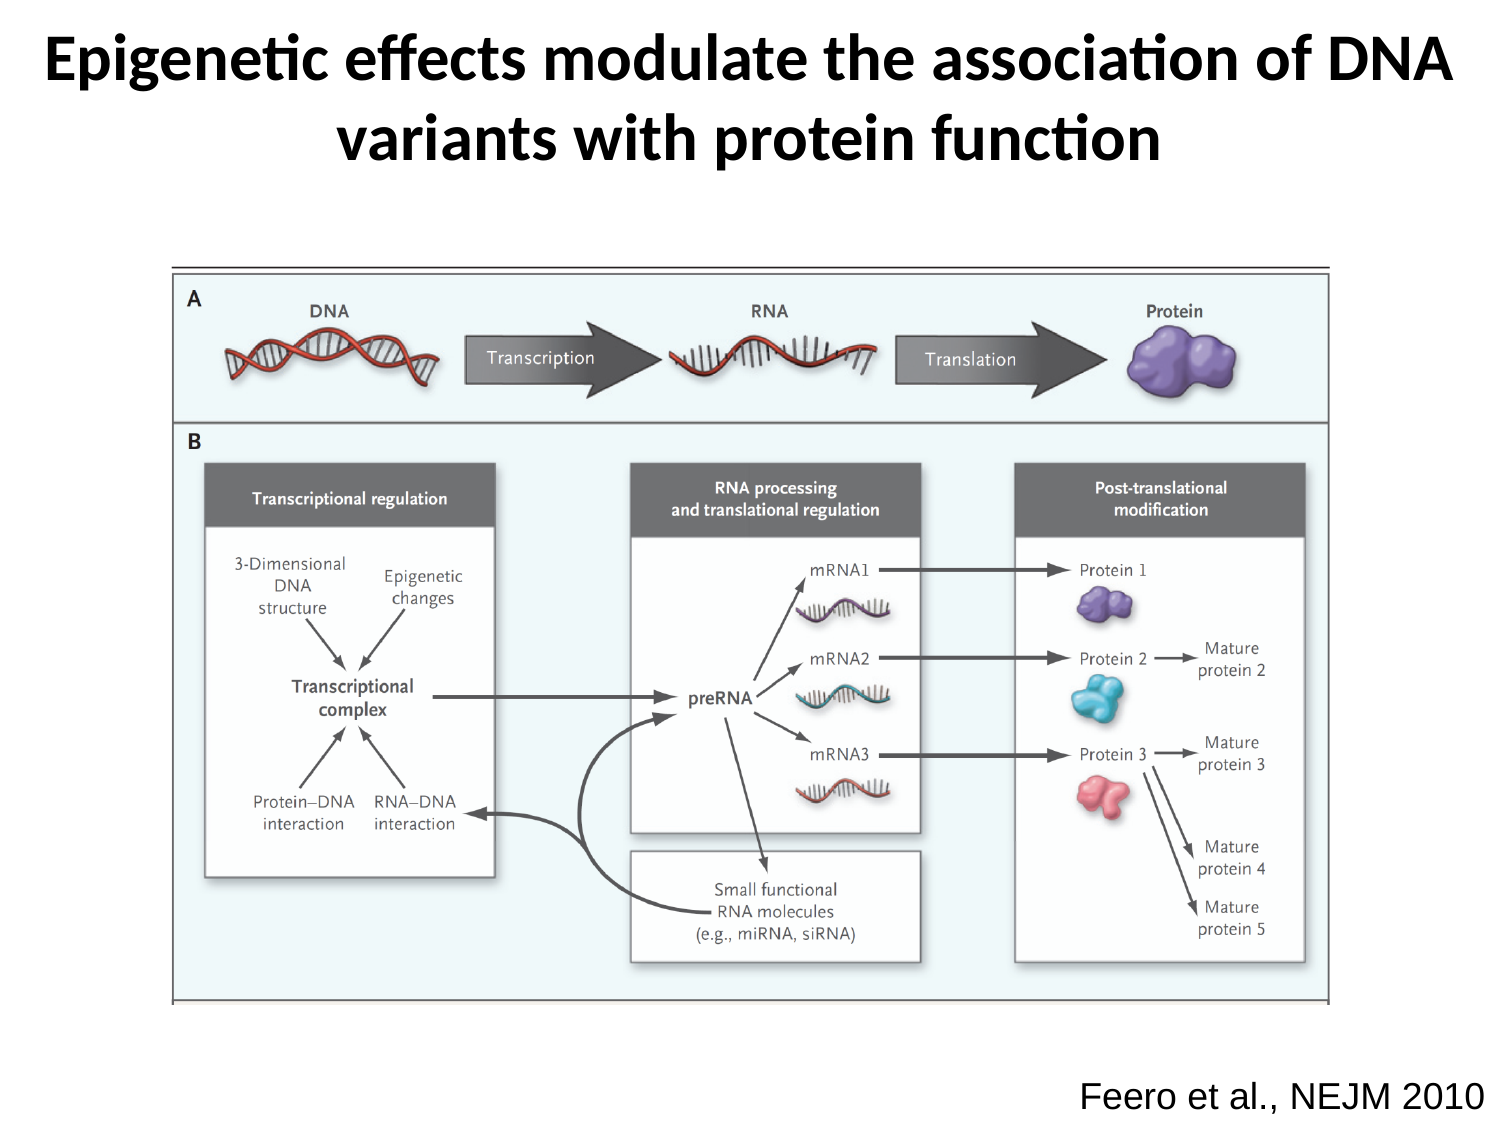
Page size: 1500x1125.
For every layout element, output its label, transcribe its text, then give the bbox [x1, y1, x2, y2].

text_box Feero et al., NEJM 2010 [699, 1064, 1500, 1124]
title Epigenetic effects modulate the association of DNA variants with protein function [0, 0, 1500, 188]
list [167, 262, 1333, 1006]
